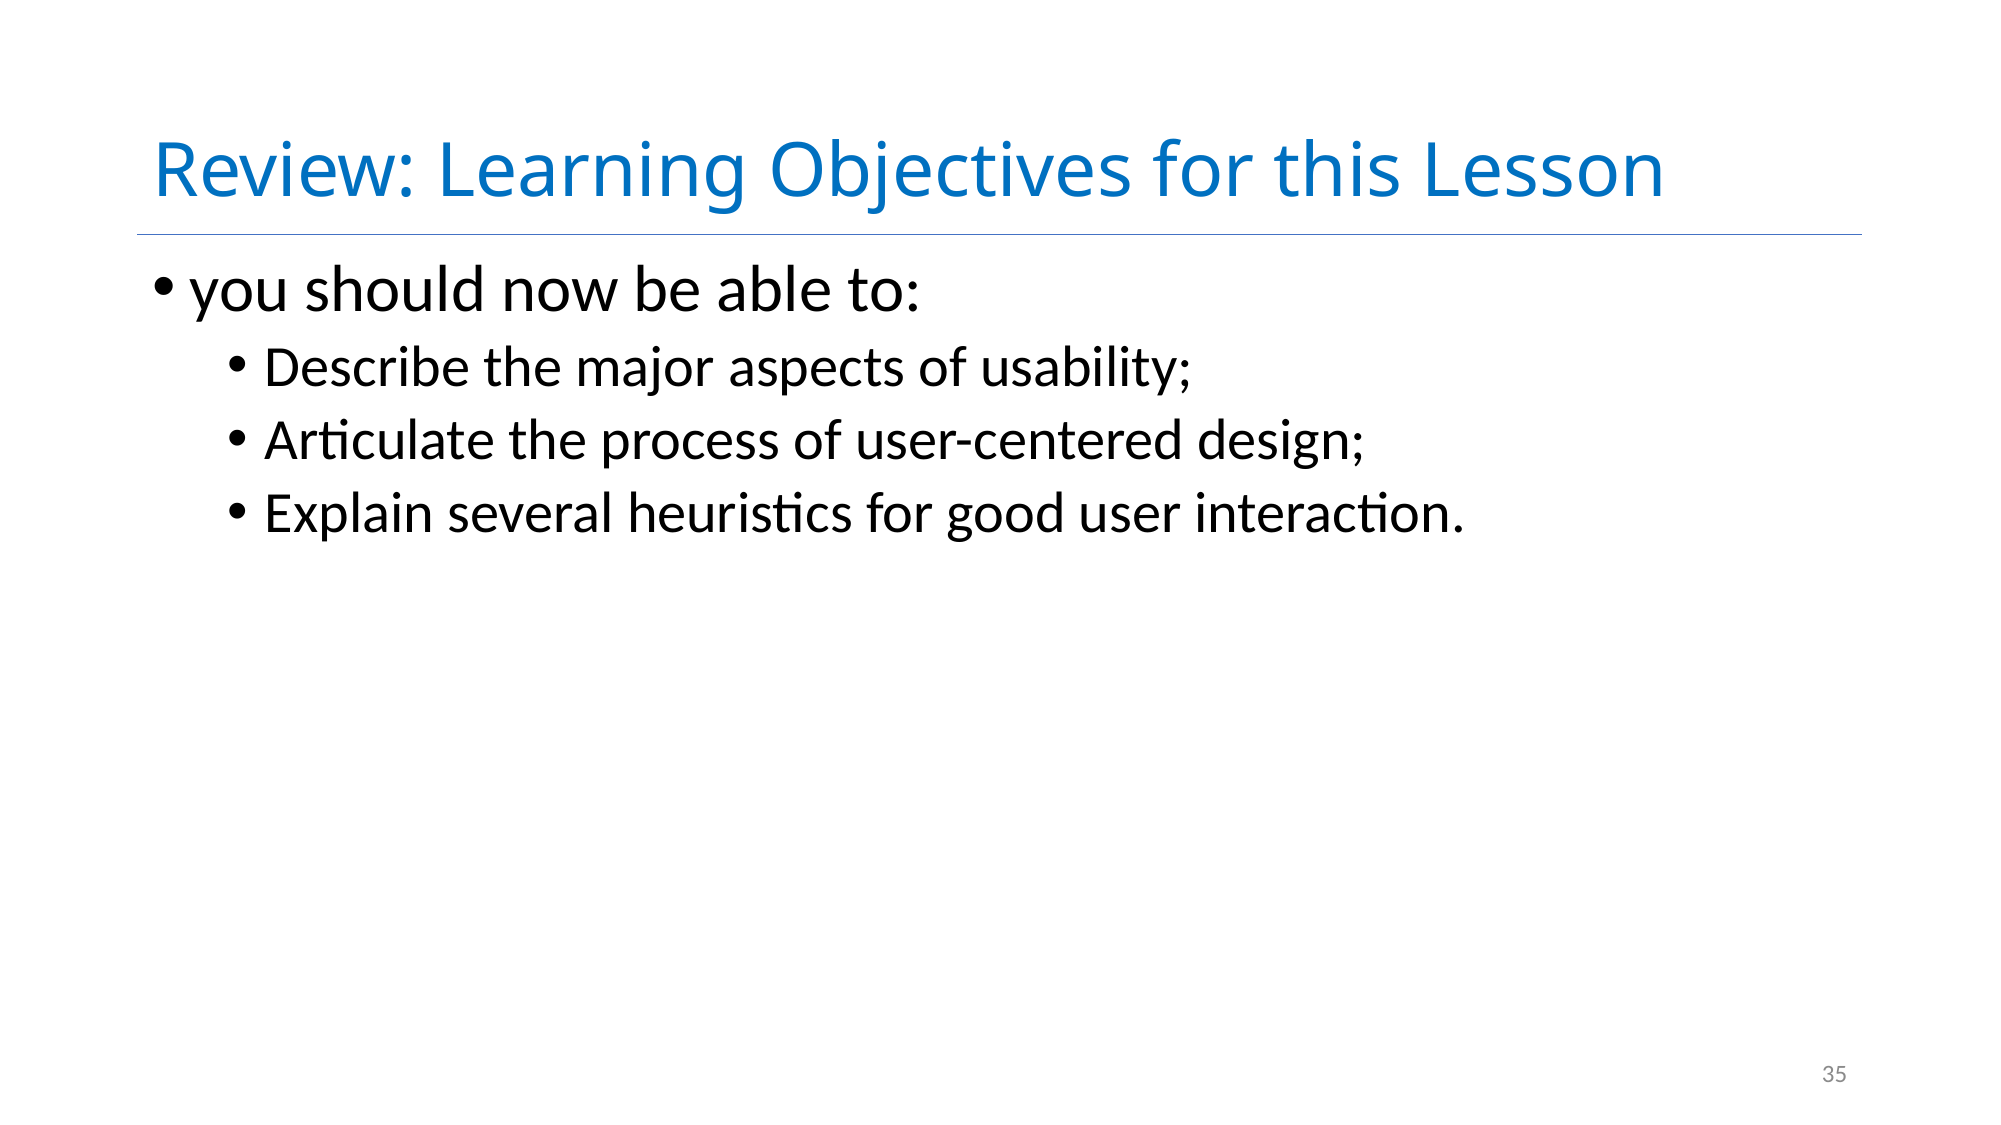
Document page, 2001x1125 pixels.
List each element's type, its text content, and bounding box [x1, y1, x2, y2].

list you should now be able to: Describe the major aspects of usability; Articulate the process of user-centered design; Explain several heuristics for good user interaction. [137, 246, 1825, 960]
slide_number 35 [1412, 1042, 1863, 1103]
title Review: Learning Objectives for this Lesson [137, 3, 1863, 221]
